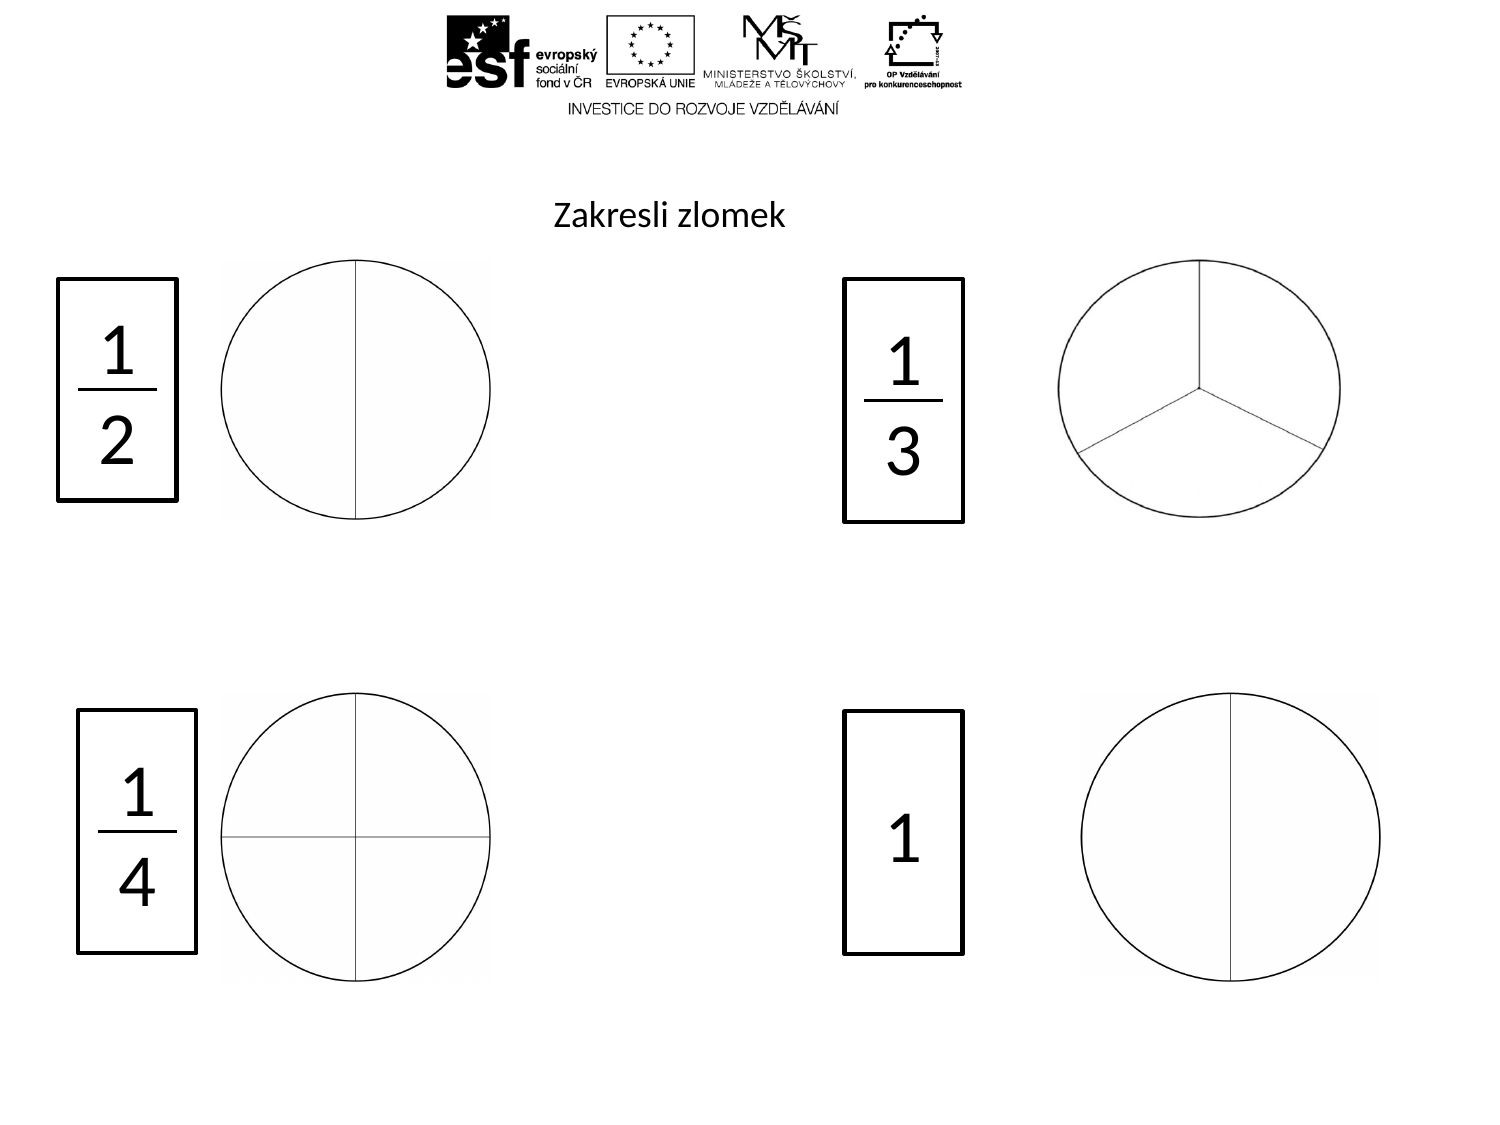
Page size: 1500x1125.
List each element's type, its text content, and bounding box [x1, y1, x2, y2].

text_box 1 [842, 709, 965, 956]
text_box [844, 278, 963, 523]
text_box Zakresli zlomek [538, 183, 802, 243]
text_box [77, 709, 197, 954]
picture [1056, 259, 1341, 519]
picture [219, 692, 491, 982]
picture [430, 4, 978, 125]
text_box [58, 278, 177, 501]
picture [219, 259, 491, 520]
picture [1080, 692, 1381, 982]
